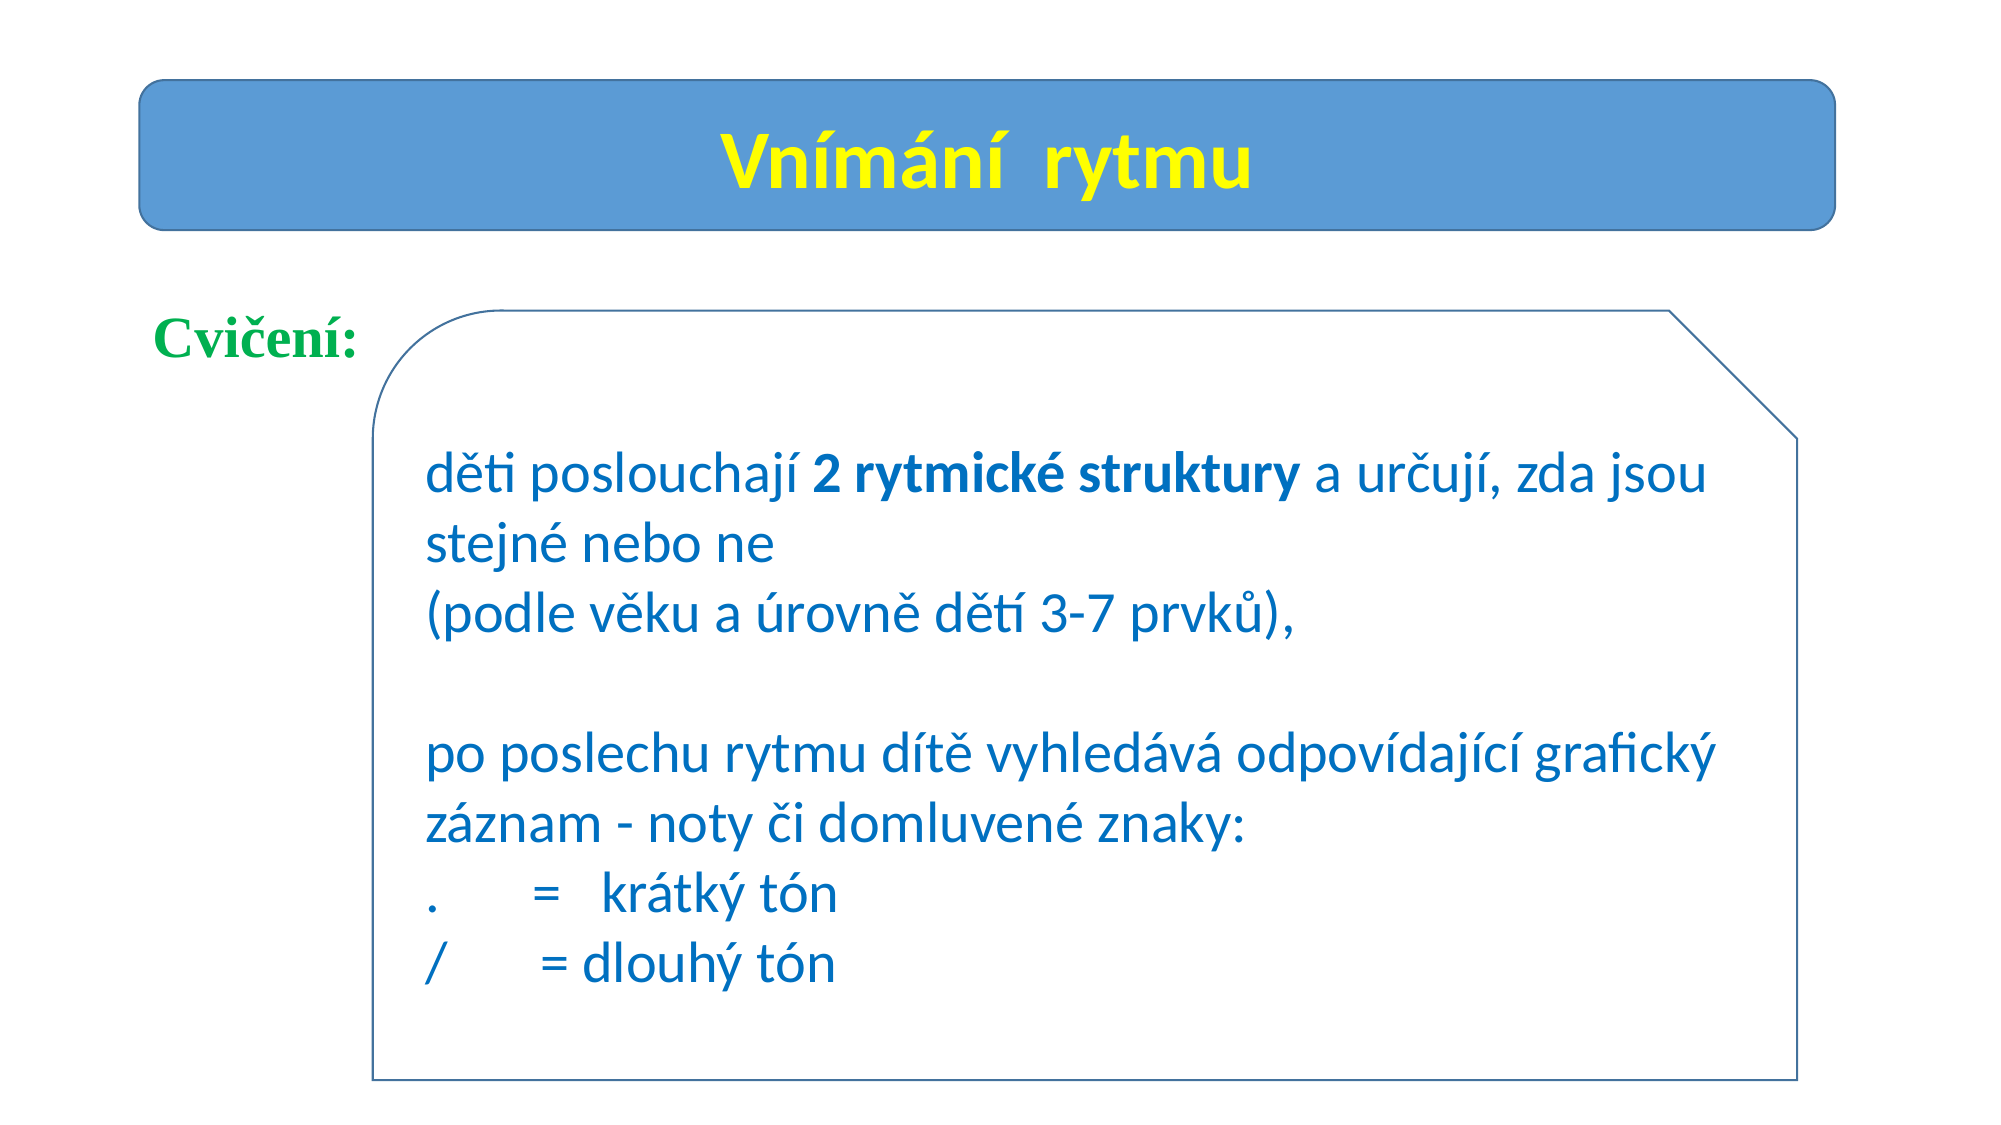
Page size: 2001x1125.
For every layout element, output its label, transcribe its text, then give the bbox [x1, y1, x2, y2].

text_box Vnímání rytmu [138, 79, 1837, 232]
list Cvičení: [137, 299, 1863, 1014]
text_box děti poslouchají 2 rytmické struktury a určují, zda jsou stejné nebo ne (podle věku a úrovně dětí 3-7 prvků), po poslechu rytmu dítě vyhledává odpovídající grafický záznam - noty či domluvené znaky: . = krátký tón / = dlouhý tón [371, 309, 1799, 1082]
